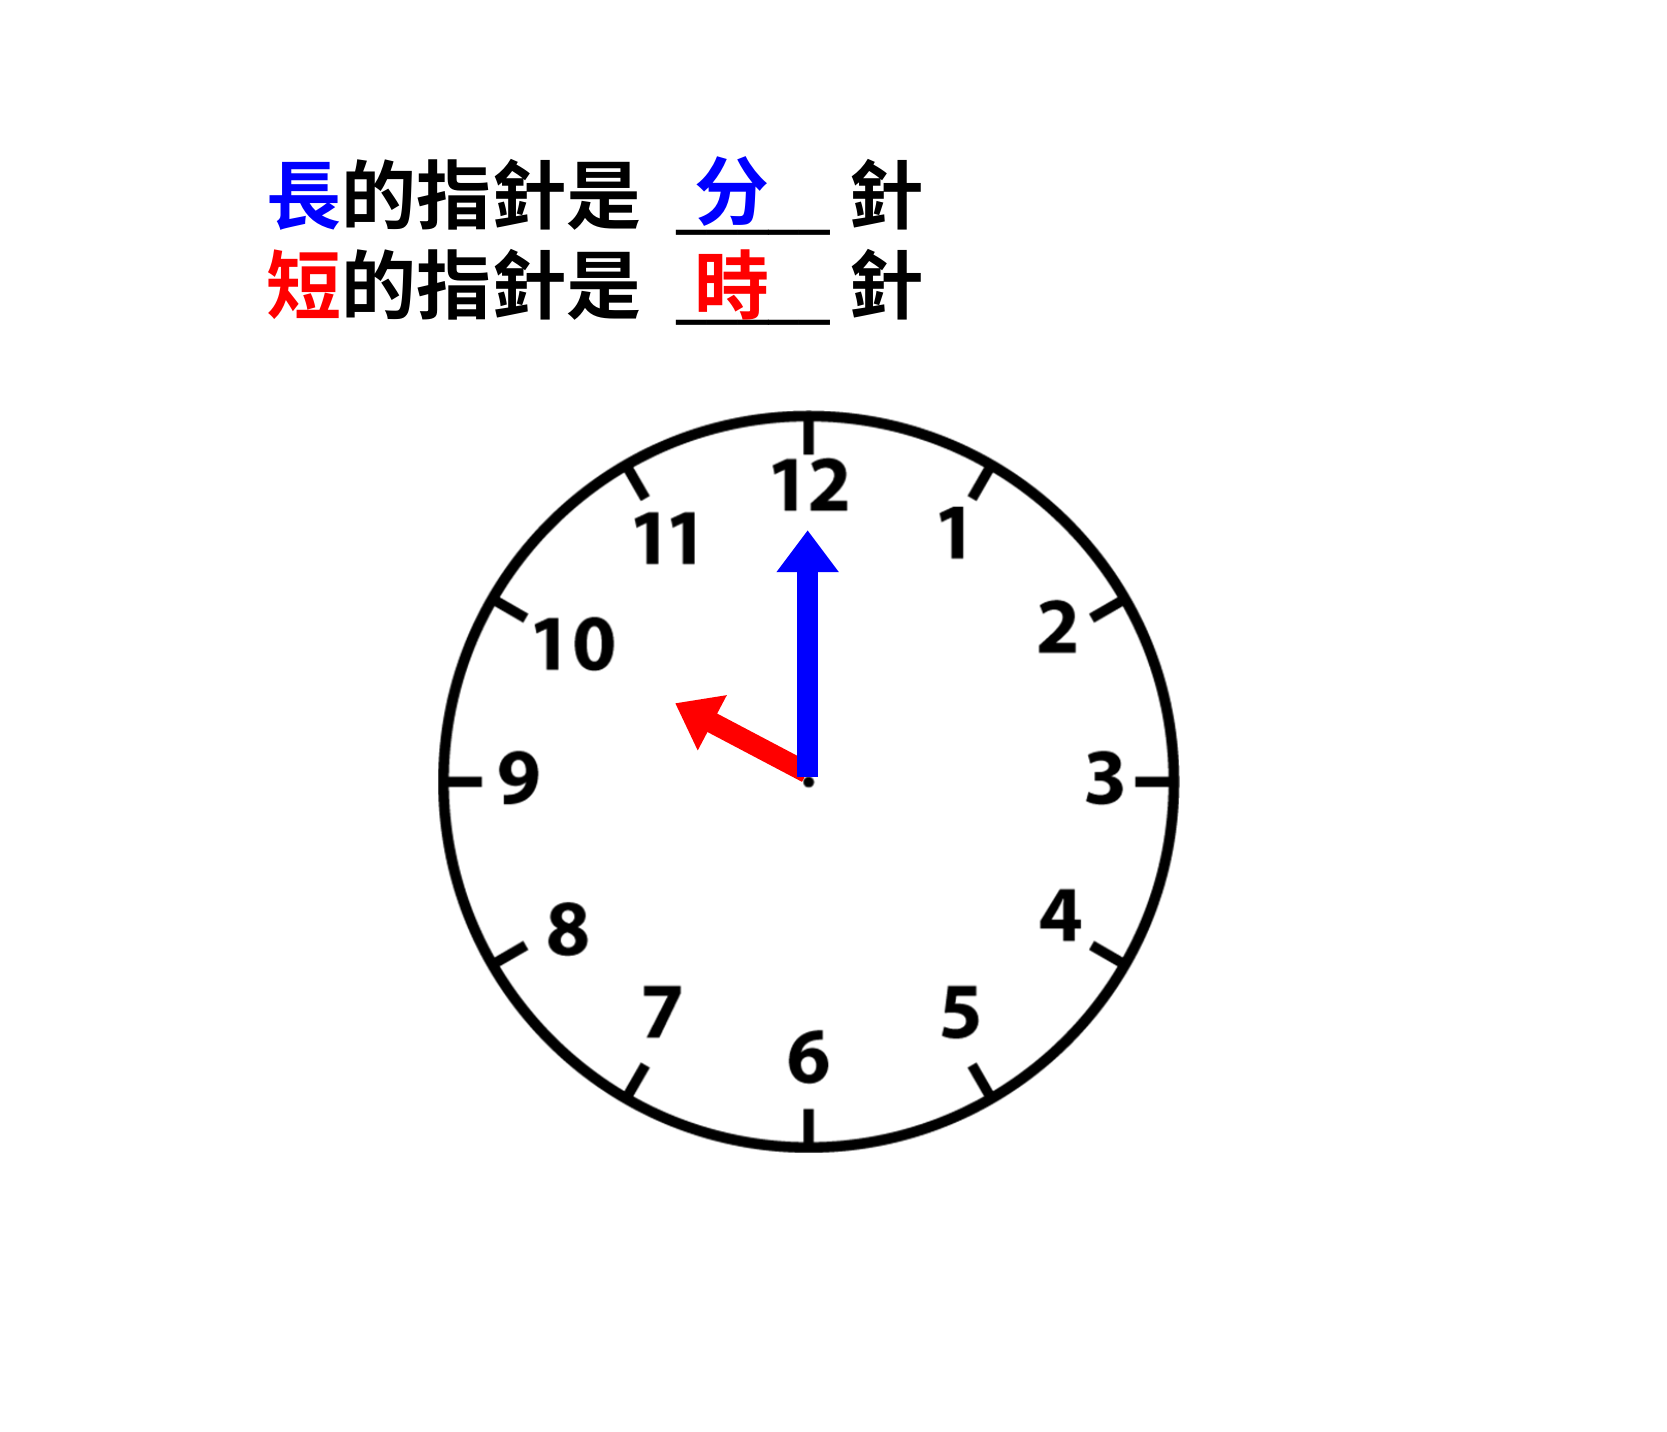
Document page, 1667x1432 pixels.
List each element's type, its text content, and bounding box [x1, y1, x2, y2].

text_box 時 [679, 242, 884, 336]
text_box 分 [679, 136, 884, 242]
text_box 長的指針是 _____針 短的指針是 _____針 [252, 141, 1331, 337]
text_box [435, 408, 1181, 1155]
